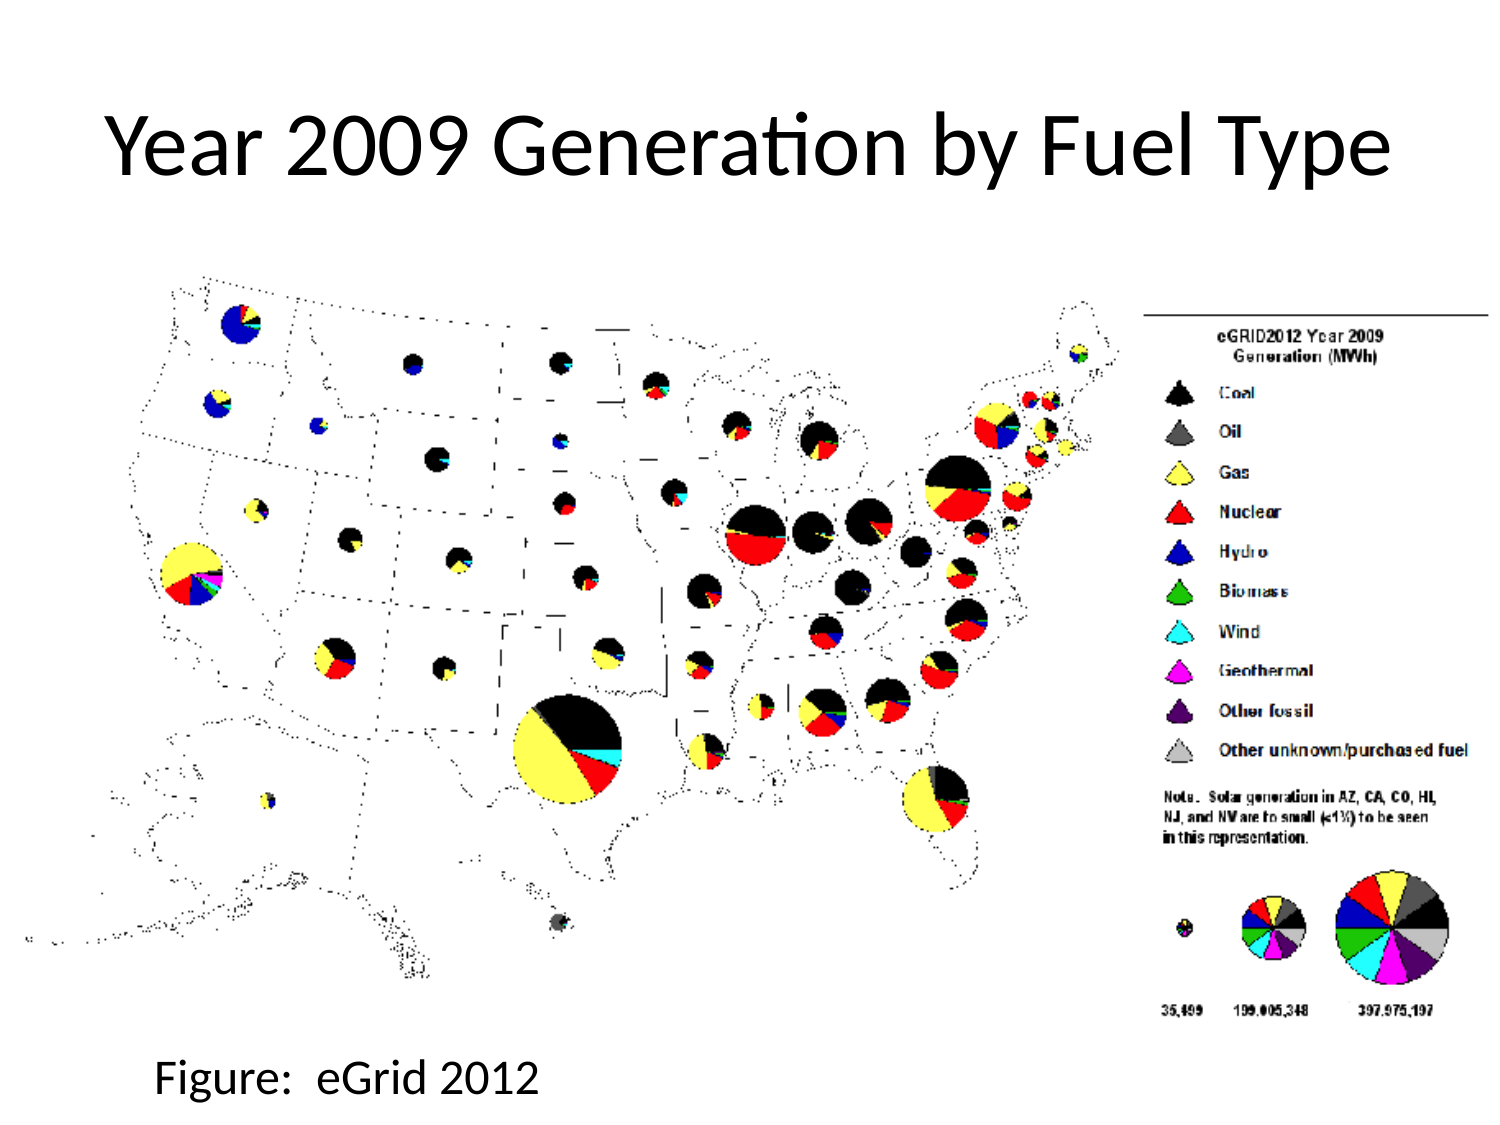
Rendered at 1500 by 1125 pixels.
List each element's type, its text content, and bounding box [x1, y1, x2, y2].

text_box Figure: eGrid 2012 [139, 1036, 556, 1112]
picture [24, 265, 1500, 1022]
title Year 2009 Generation by Fuel Type [75, 45, 1425, 233]
